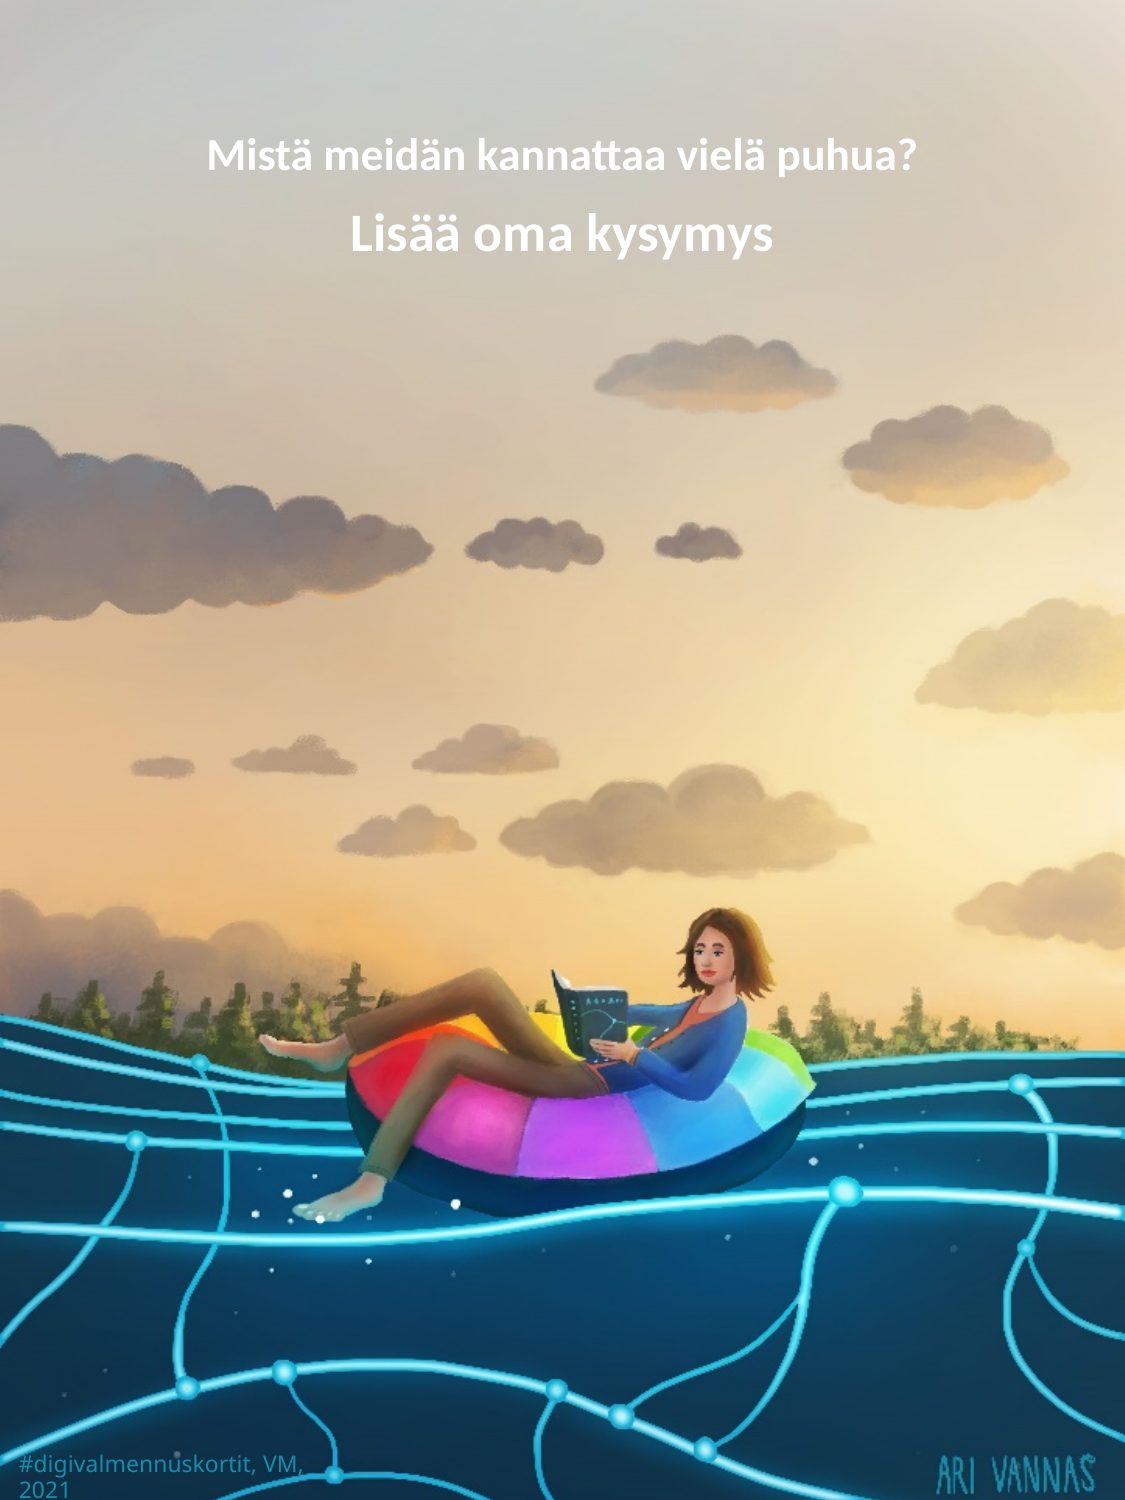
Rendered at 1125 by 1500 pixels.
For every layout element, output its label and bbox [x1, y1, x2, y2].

text_box [0, 0, 1125, 1500]
